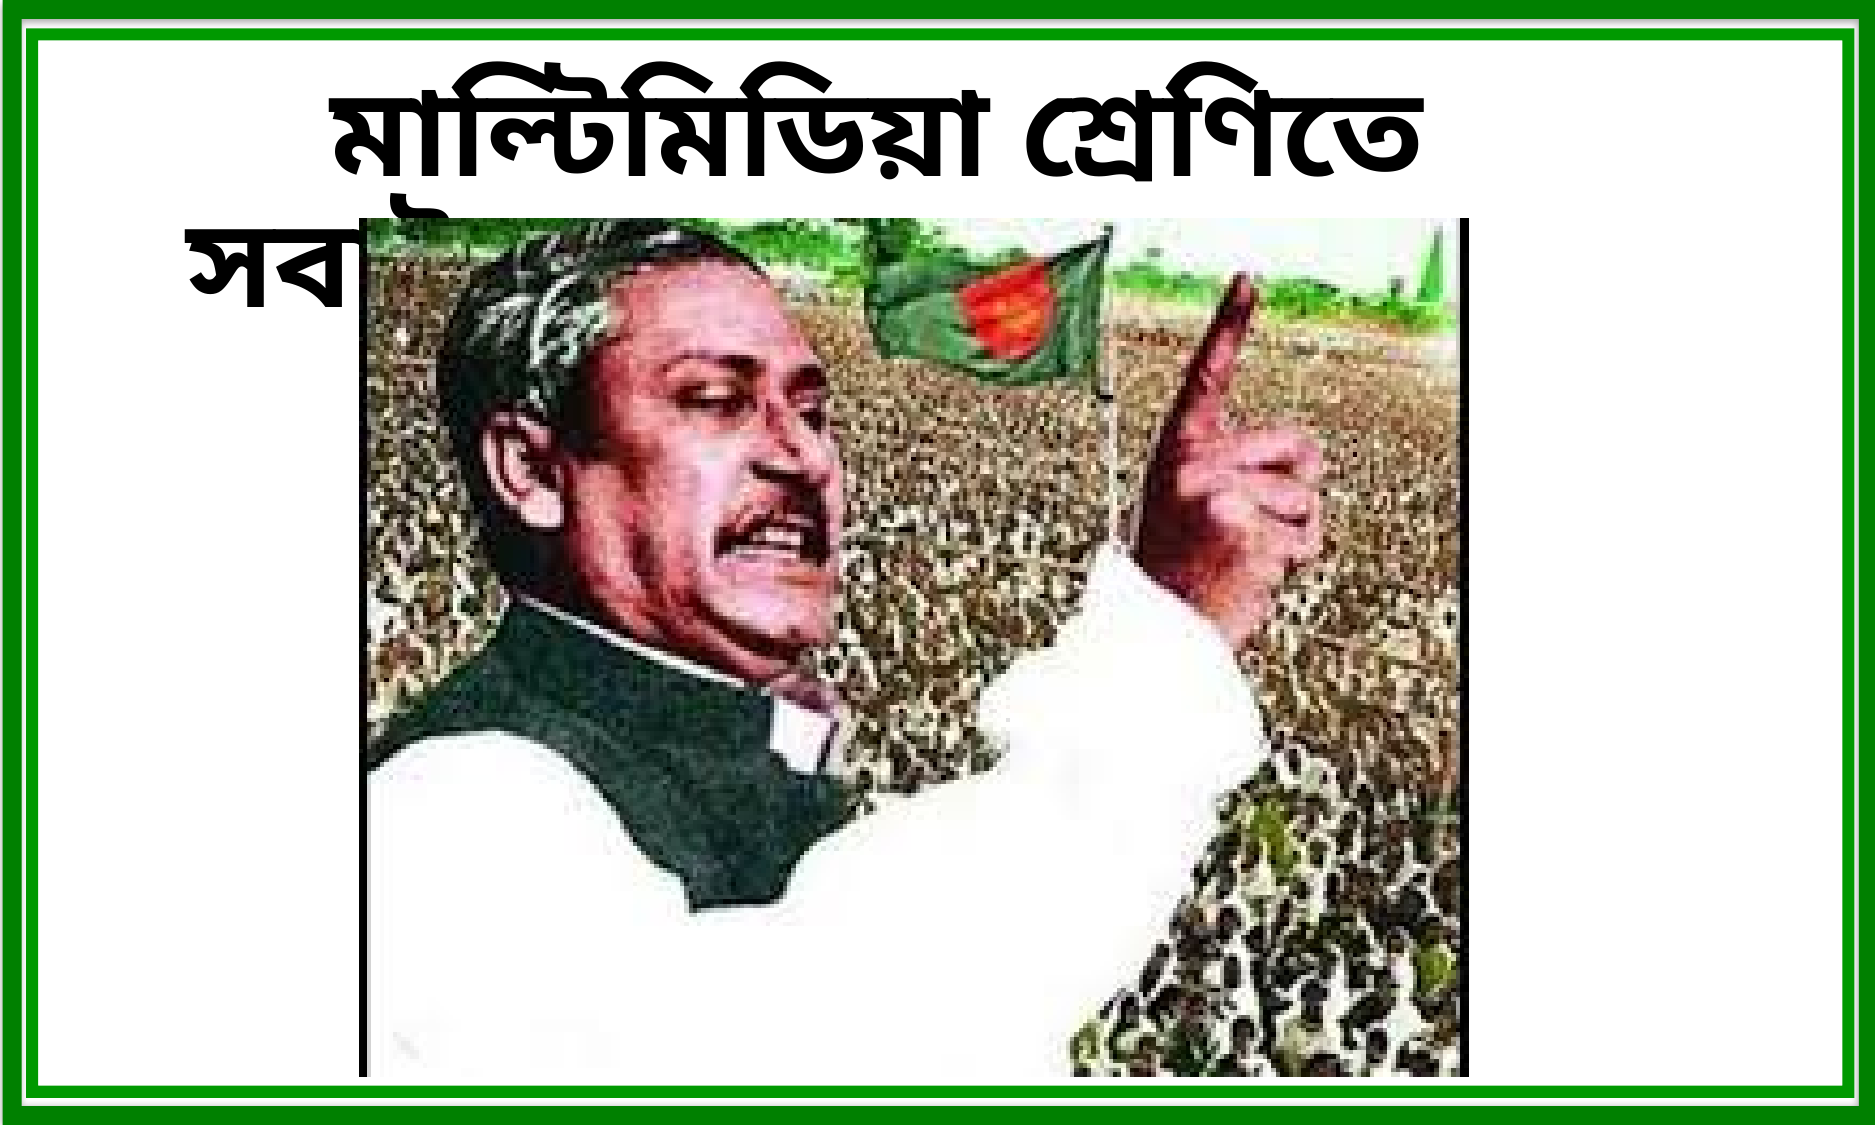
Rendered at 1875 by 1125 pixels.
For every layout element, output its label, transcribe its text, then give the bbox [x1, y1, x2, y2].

picture [359, 218, 1469, 1077]
text_box মাল্টিমিডিয়া শ্রেণিতে সবাইকে স্বাগত [159, 62, 1595, 471]
